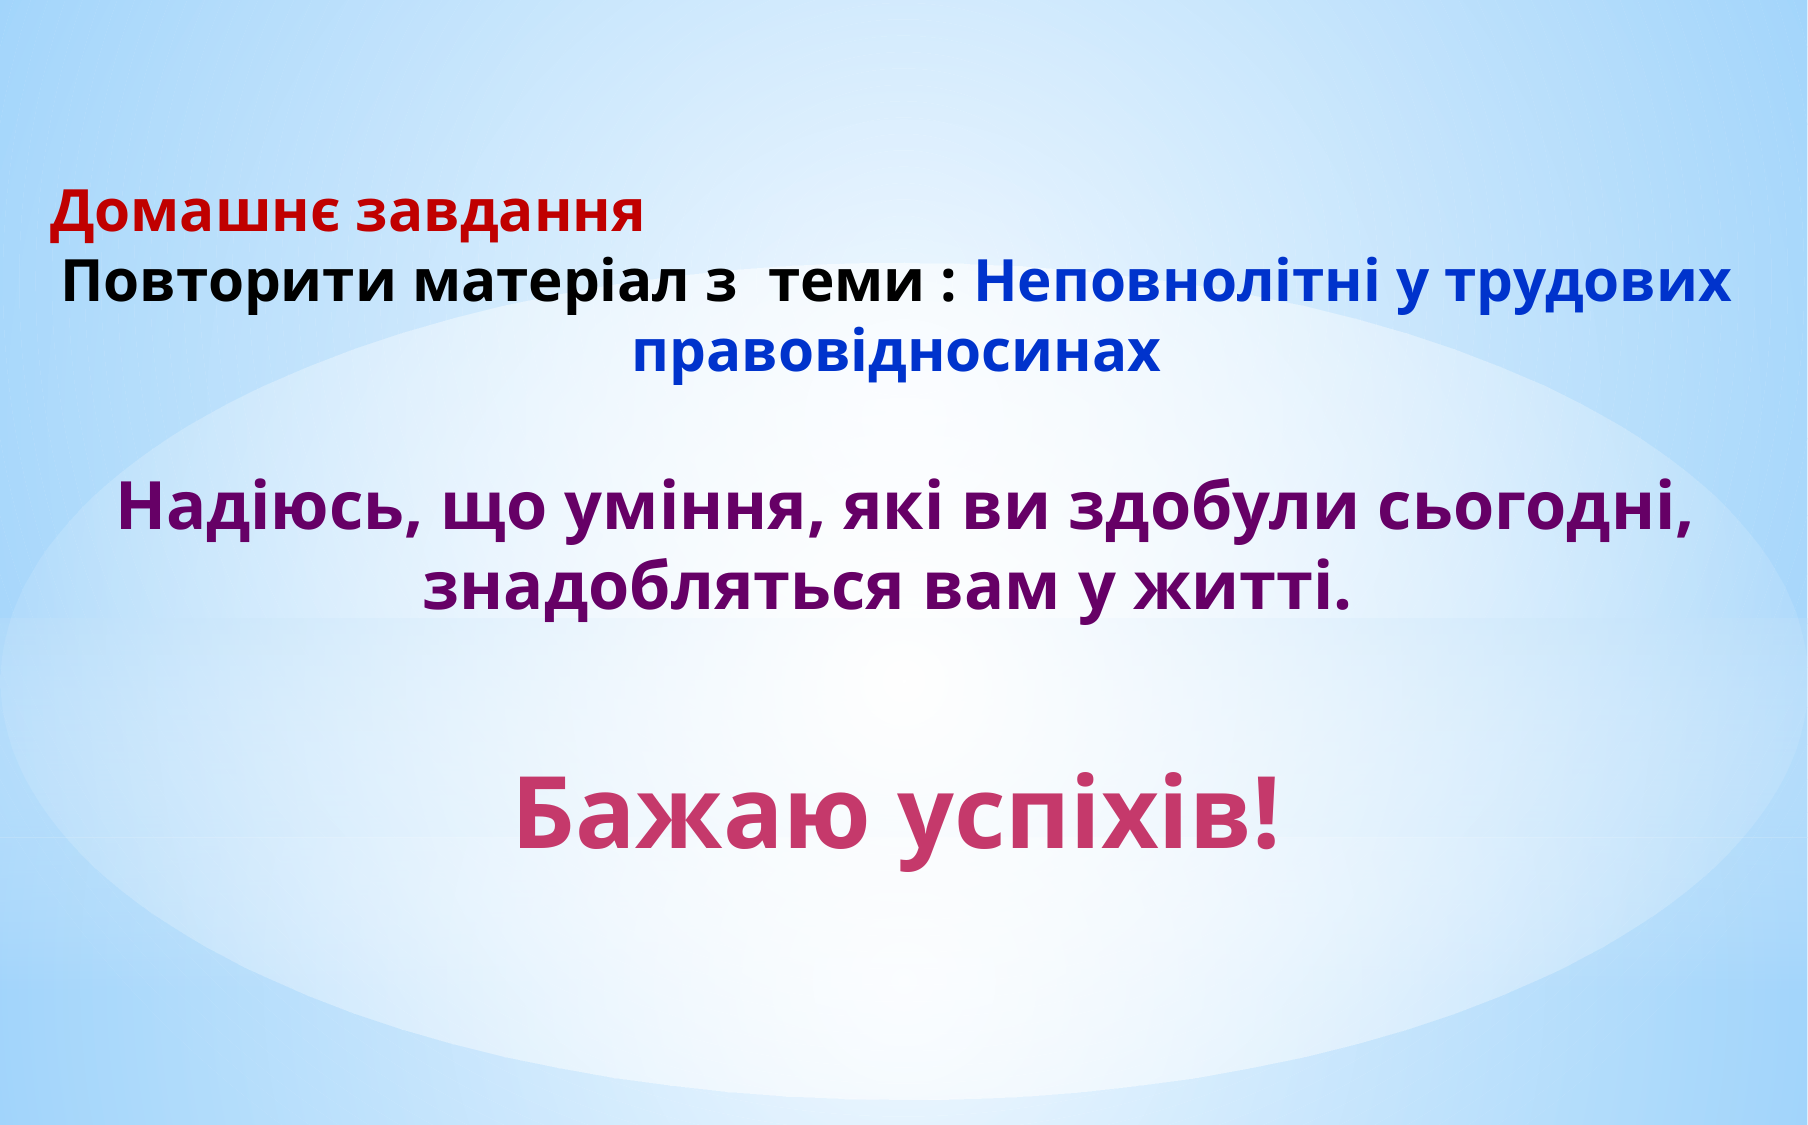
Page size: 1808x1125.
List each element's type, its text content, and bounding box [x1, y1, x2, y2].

text_box Домашнє завдання Повторити матеріал з теми : Неповнолітні у трудових правовідносинах Надіюсь, що уміння, які ви здобули сьогодні, знадобляться вам у житті. Бажаю успіхів! [35, 30, 1758, 1125]
